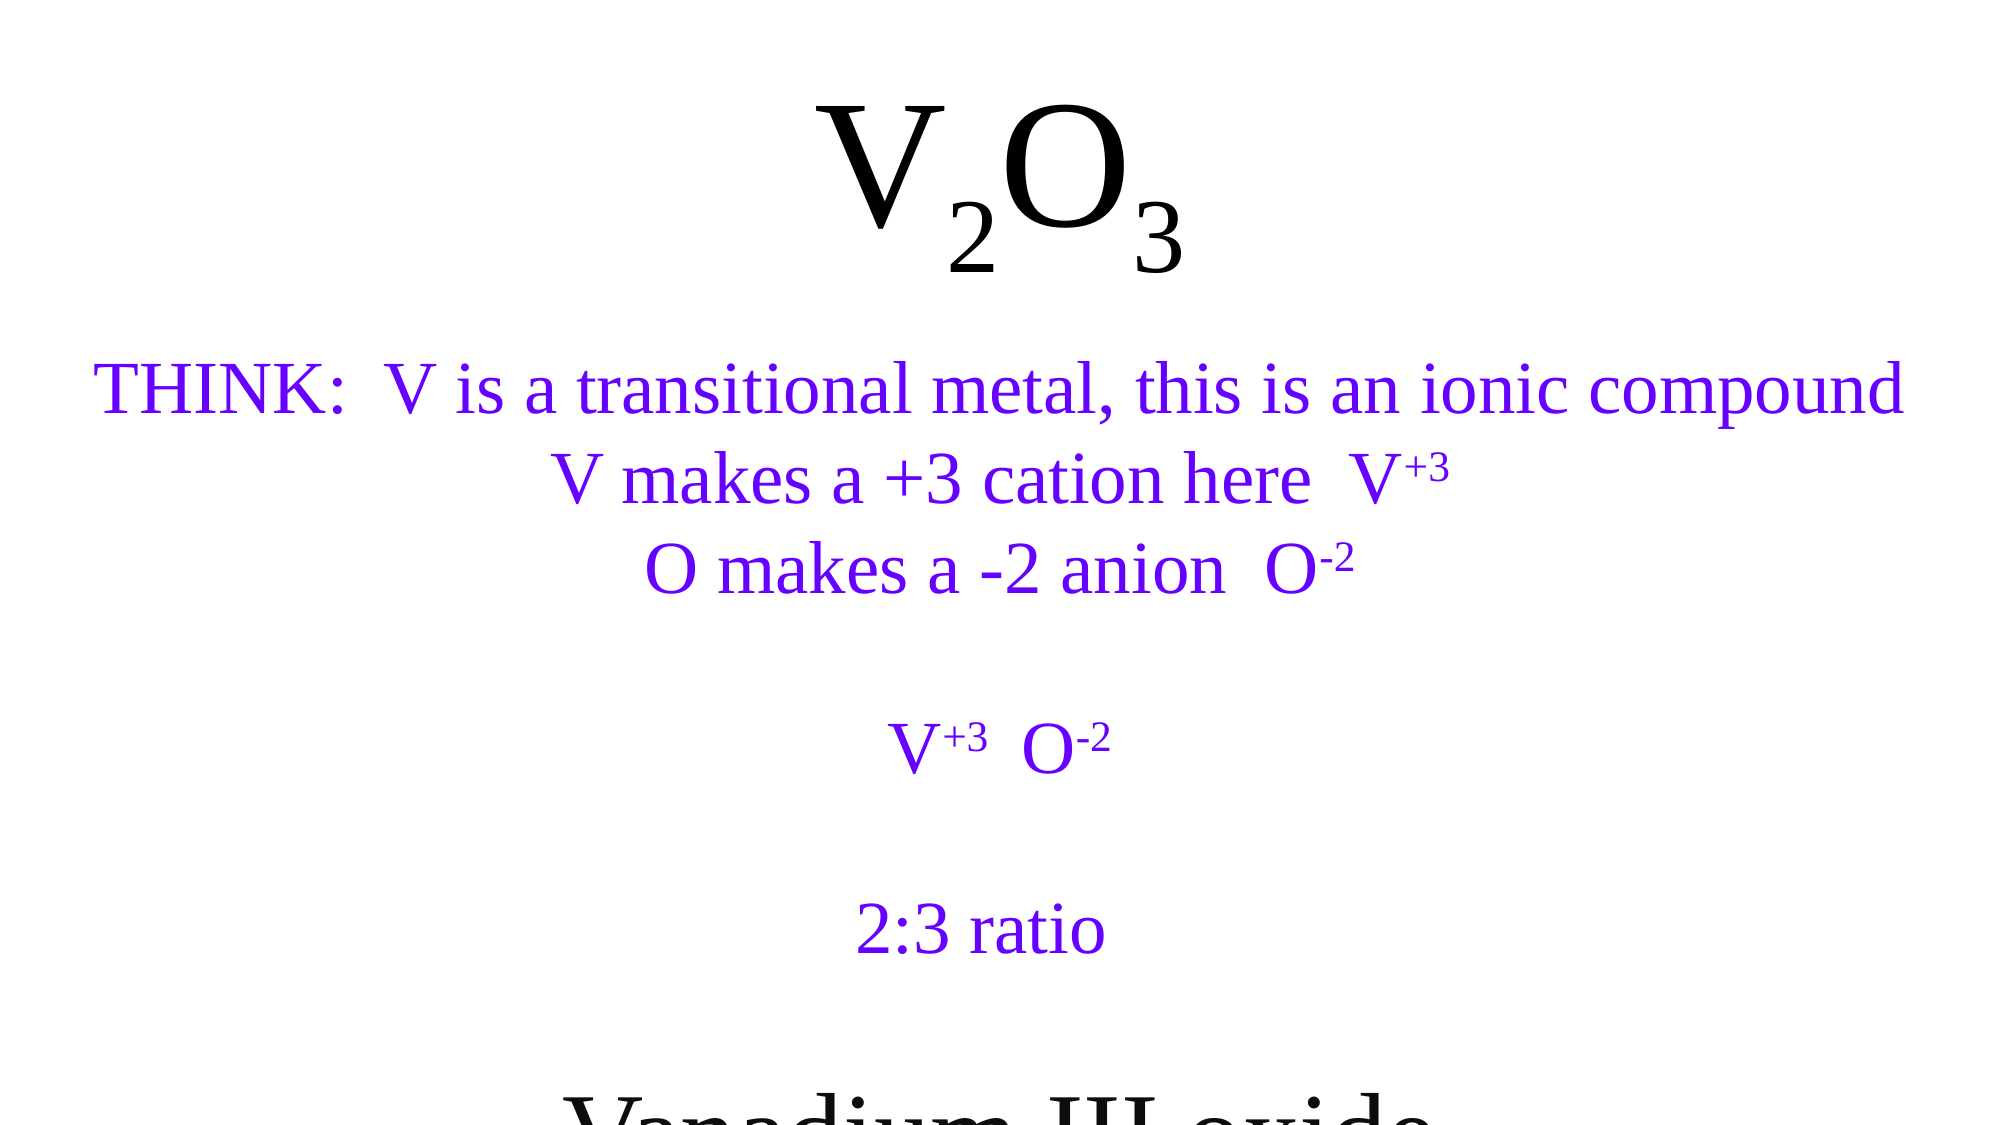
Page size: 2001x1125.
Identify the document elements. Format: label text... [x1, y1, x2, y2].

text_box V2O3 THINK: V is a transitional metal, this is an ionic compound V makes a +3 cation here V+3 O makes a -2 anion O-2 V+3 O-2 2:3 ratio Vanadium III oxide [0, 36, 2000, 1125]
